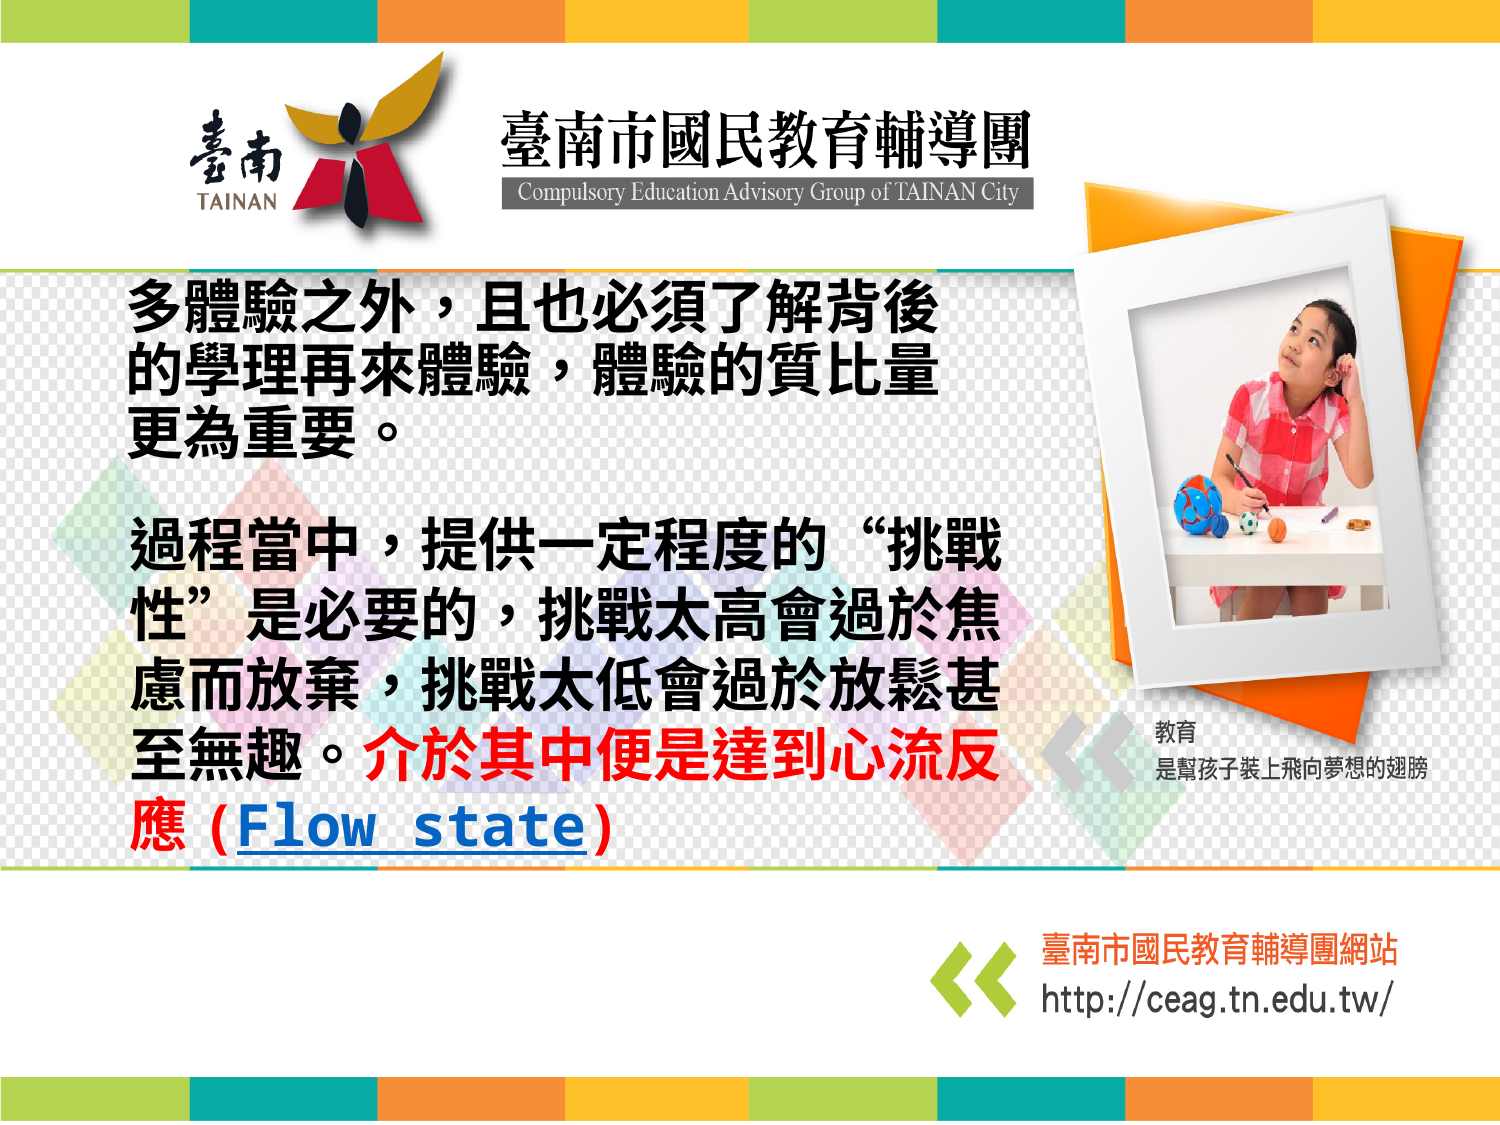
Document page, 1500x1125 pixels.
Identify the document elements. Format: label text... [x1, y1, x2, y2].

title 多體驗之外，且也必須了解背後的學理再來體驗，體驗的質比量更為重要。 [110, 263, 959, 482]
text_box 過程當中，提供一定程度的“挑戰性”是必要的，挑戰太高會過於焦慮而放棄，挑戰太低會過於放鬆甚至無趣。介於其中便是達到心流反應(Flow state) [114, 500, 1028, 875]
picture [0, 0, 1500, 1125]
